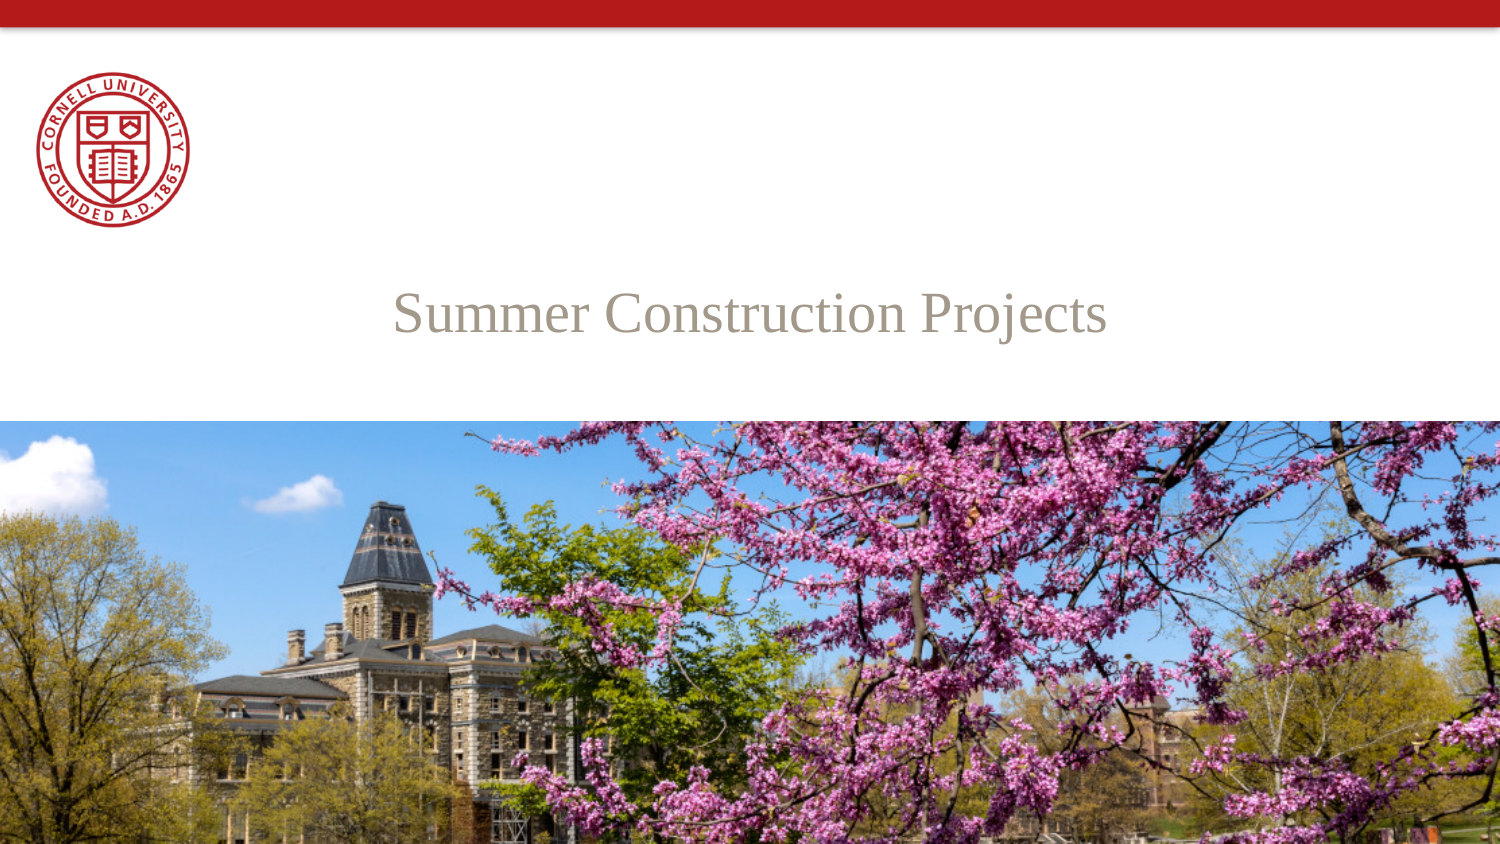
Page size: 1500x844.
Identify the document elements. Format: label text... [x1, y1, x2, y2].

picture [0, 421, 1500, 844]
title Summer Construction Projects [0, 271, 1500, 347]
picture [29, 65, 213, 234]
